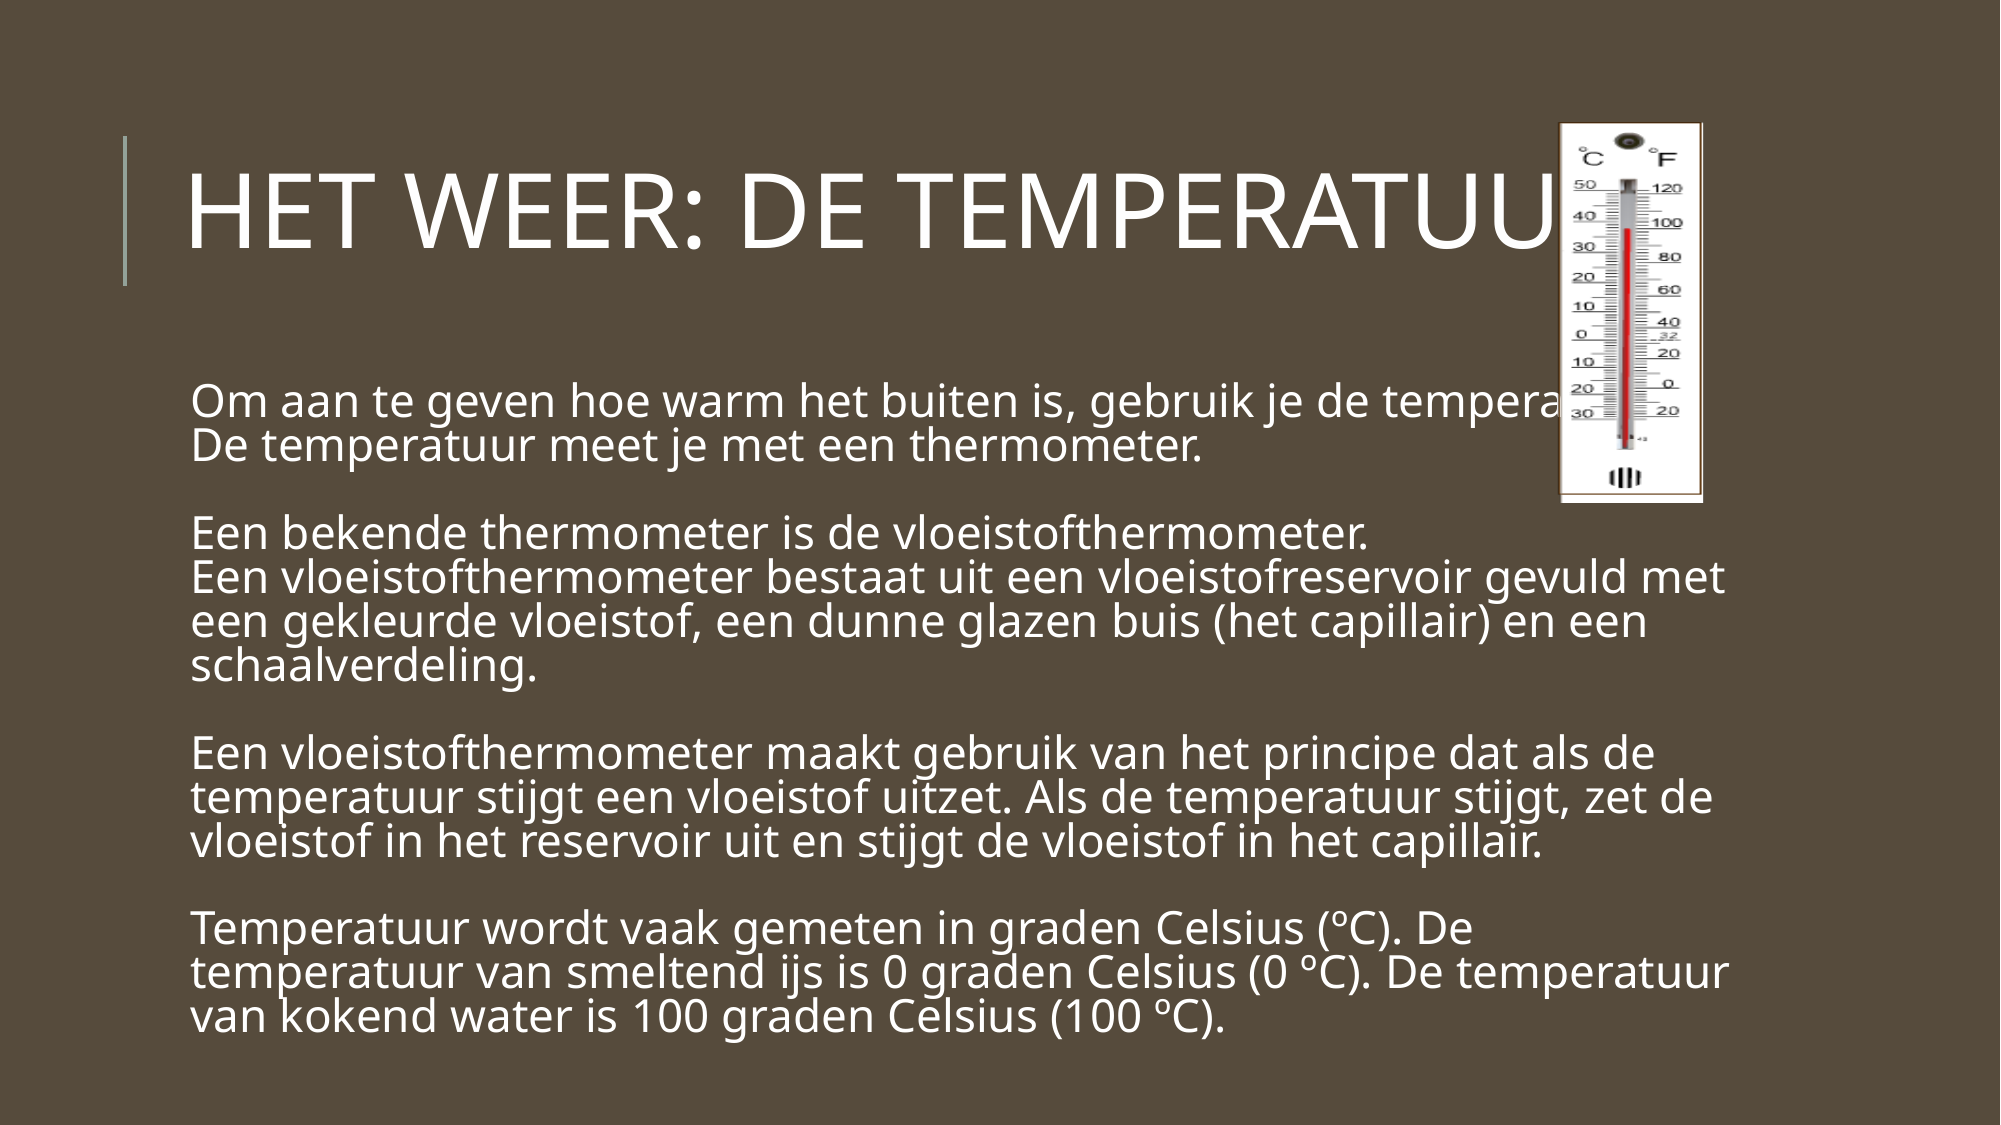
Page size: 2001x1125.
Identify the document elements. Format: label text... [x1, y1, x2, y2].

list Om aan te geven hoe warm het buiten is, gebruik je de temperatuur. De temperatuur meet je met een thermometer. Een bekende thermometer is de vloeistofthermometer. Een vloeistofthermometer bestaat uit een vloeistofreservoir gevuld met een gekleurde vloeistof, een dunne glazen buis (het capillair) en een schaalverdeling. Een vloeistofthermometer maakt gebruik van het principe dat als de temperatuur stijgt een vloeistof uitzet. Als de temperatuur stijgt, zet de vloeistof in het reservoir uit en stijgt de vloeistof in het capillair. Temperatuur wordt vaak gemeten in graden Celsius (ºC). De temperatuur van smeltend ijs is 0 graden Celsius (0 ºC). De temperatuur van kokend water is 100 graden Celsius (100 ºC). [168, 375, 1763, 1035]
picture [1532, 119, 1733, 503]
title HET WEER: DE TEMPERATUUR [168, 96, 1763, 342]
